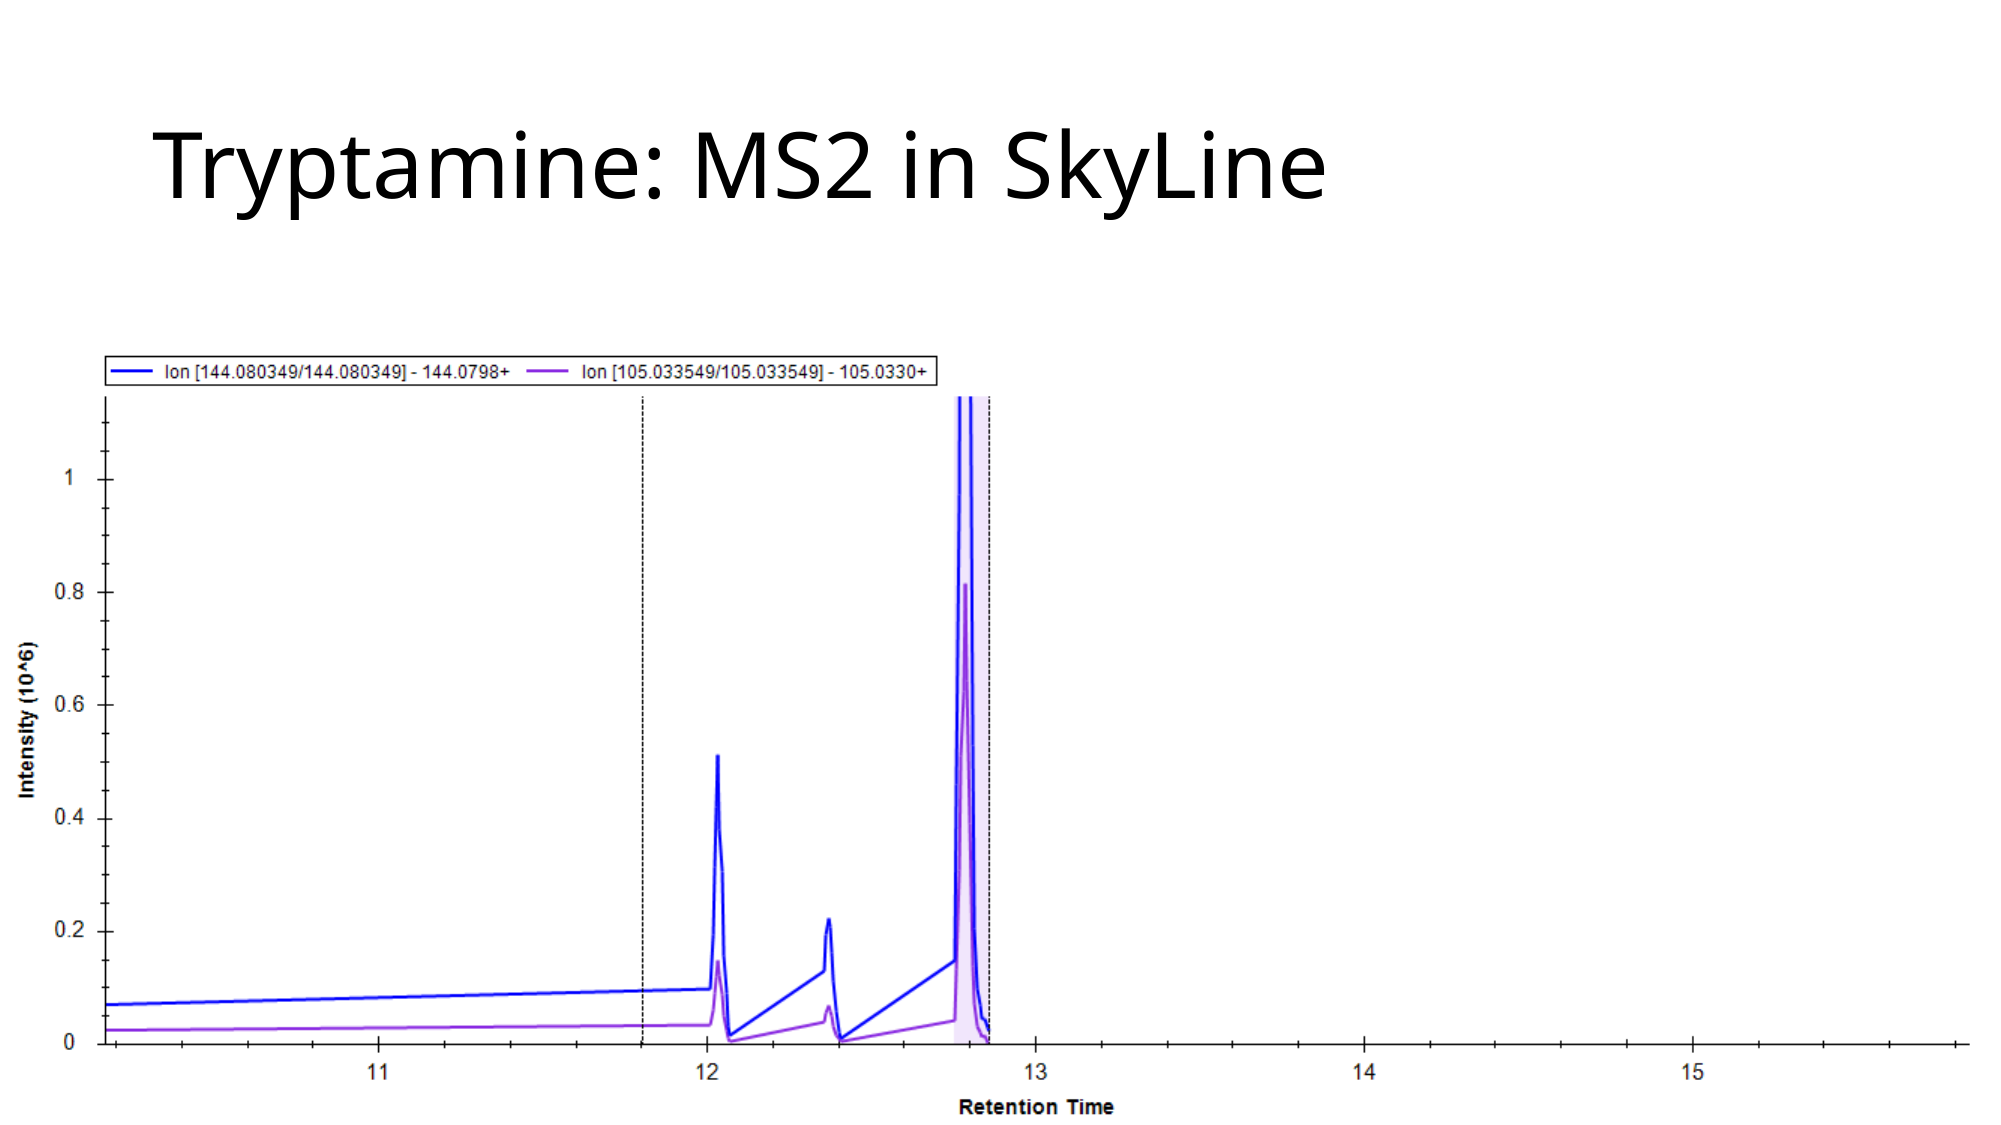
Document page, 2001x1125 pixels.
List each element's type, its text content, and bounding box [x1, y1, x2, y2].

title Tryptamine: MS2 in SkyLine [137, 59, 1863, 278]
picture [0, 326, 2000, 1125]
